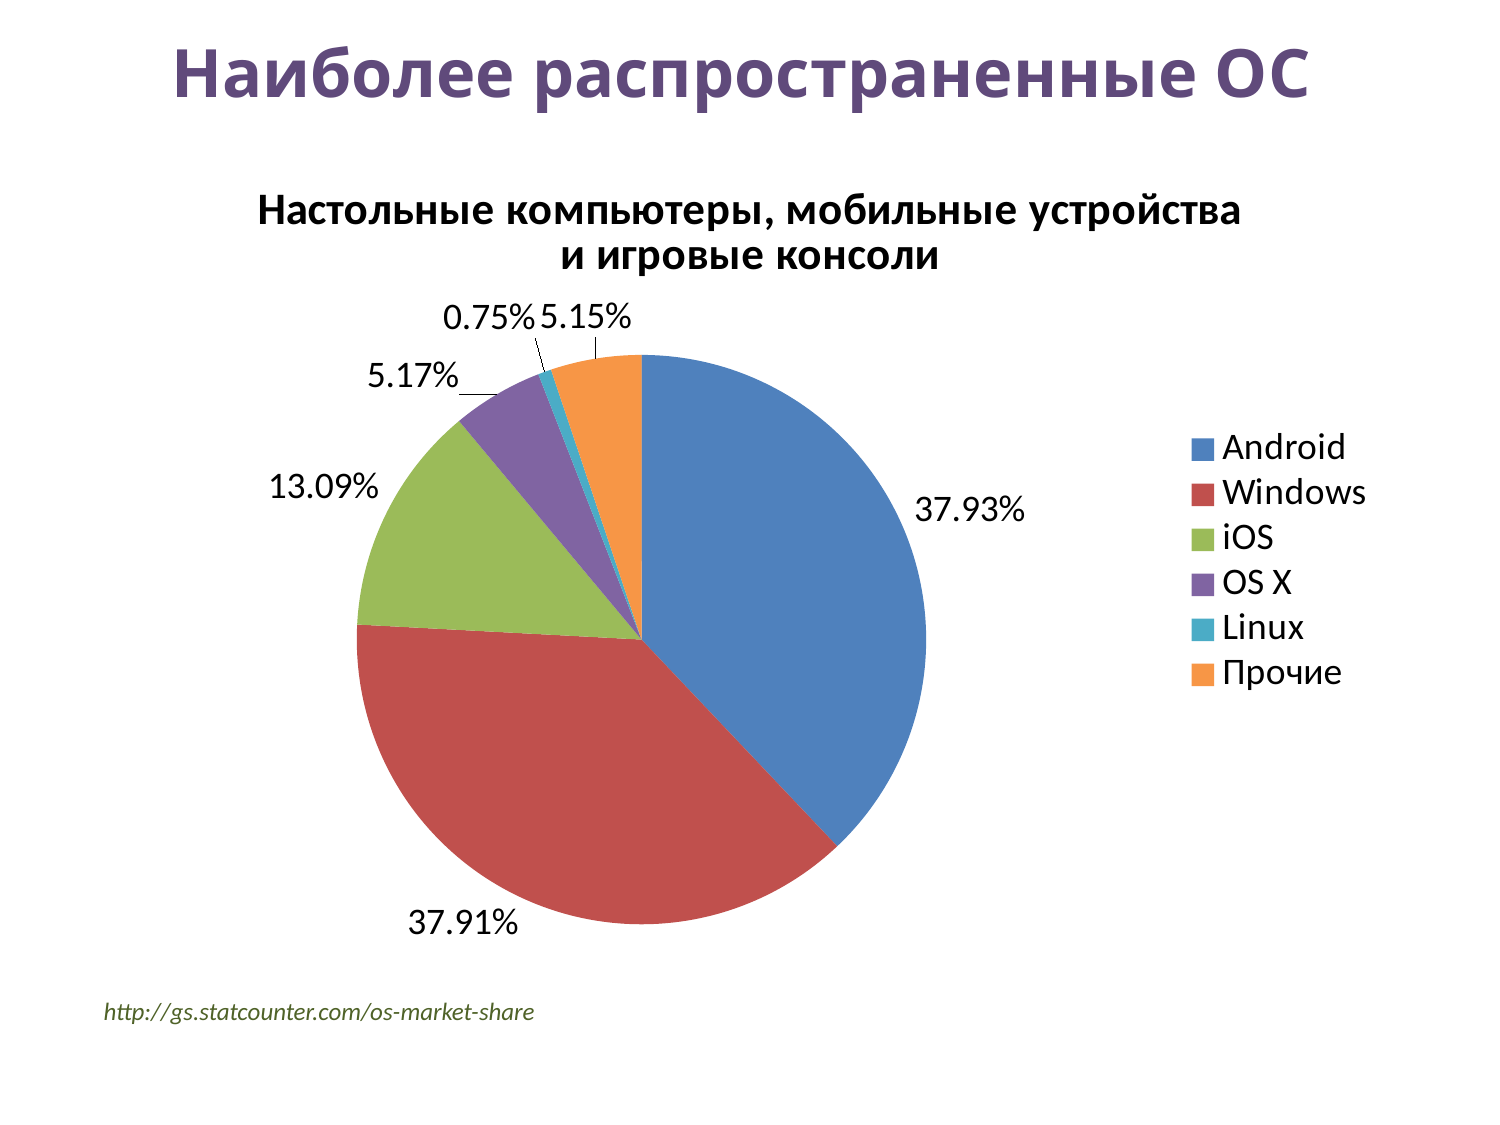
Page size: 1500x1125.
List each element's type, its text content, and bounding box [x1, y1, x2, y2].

text_box http://gs.statcounter.com/os-market-share [88, 987, 551, 1033]
title Наиболее распространенные ОС [75, 23, 1425, 200]
chart [108, 151, 1392, 973]
